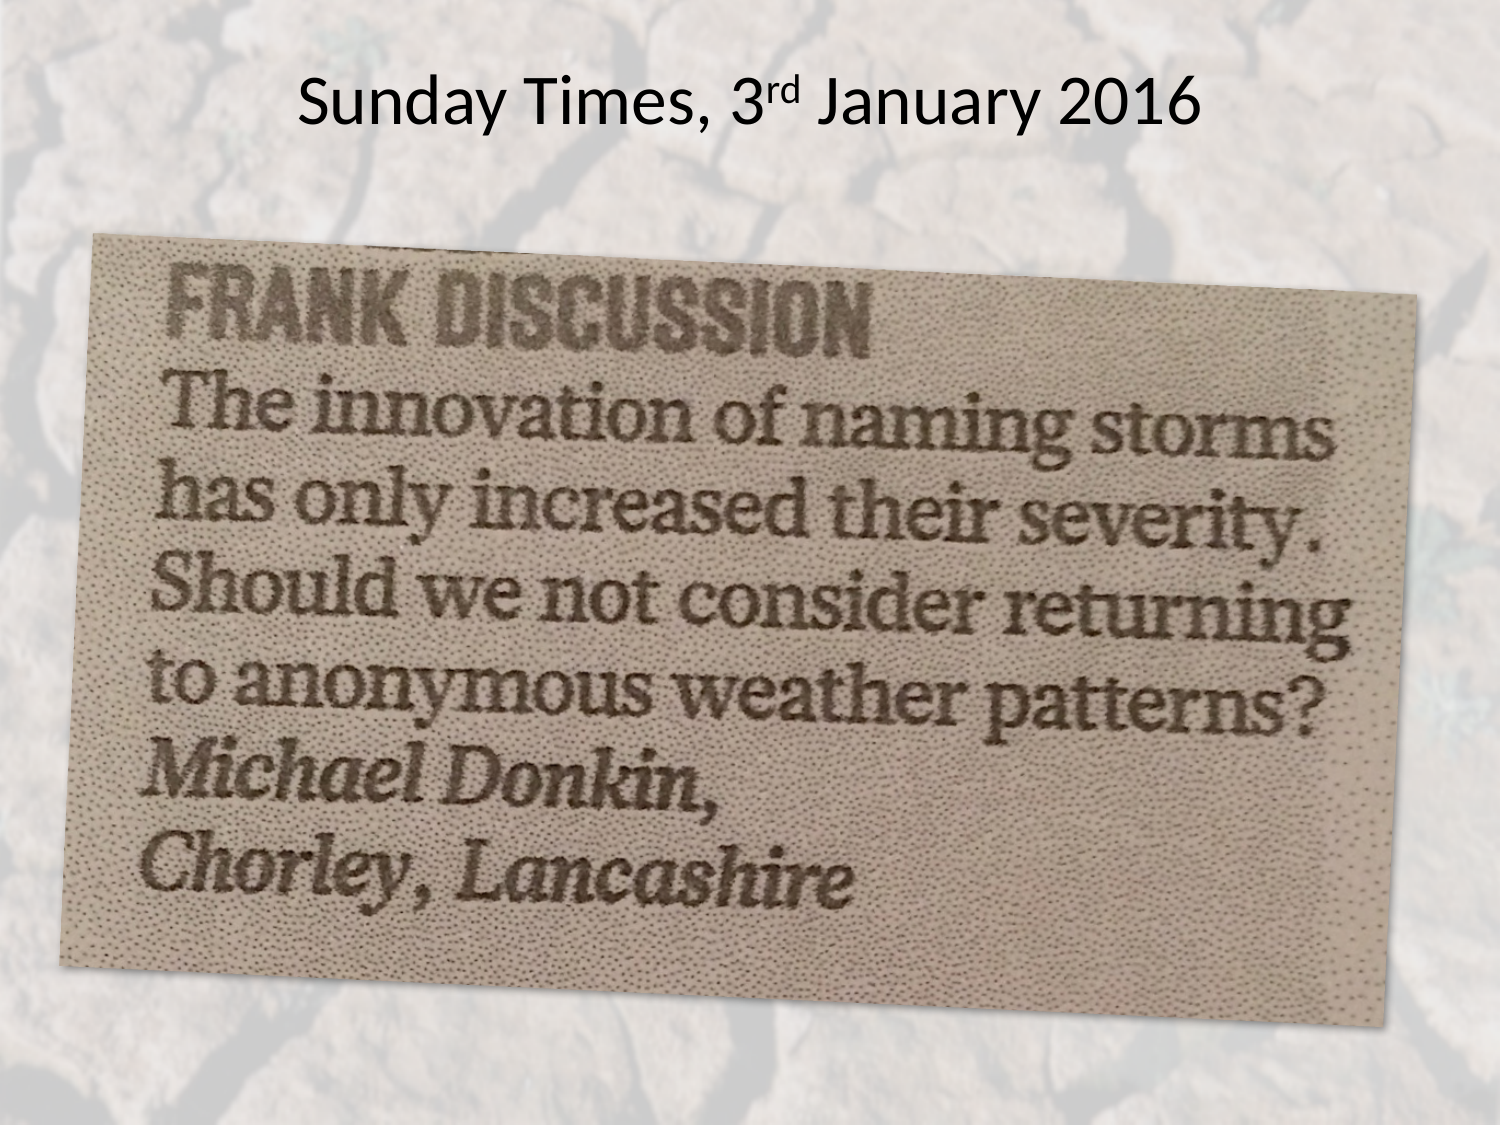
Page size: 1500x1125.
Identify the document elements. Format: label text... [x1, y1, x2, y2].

title Sunday Times, 3rd January 2016 [75, 45, 1425, 233]
picture [60, 234, 1417, 1028]
